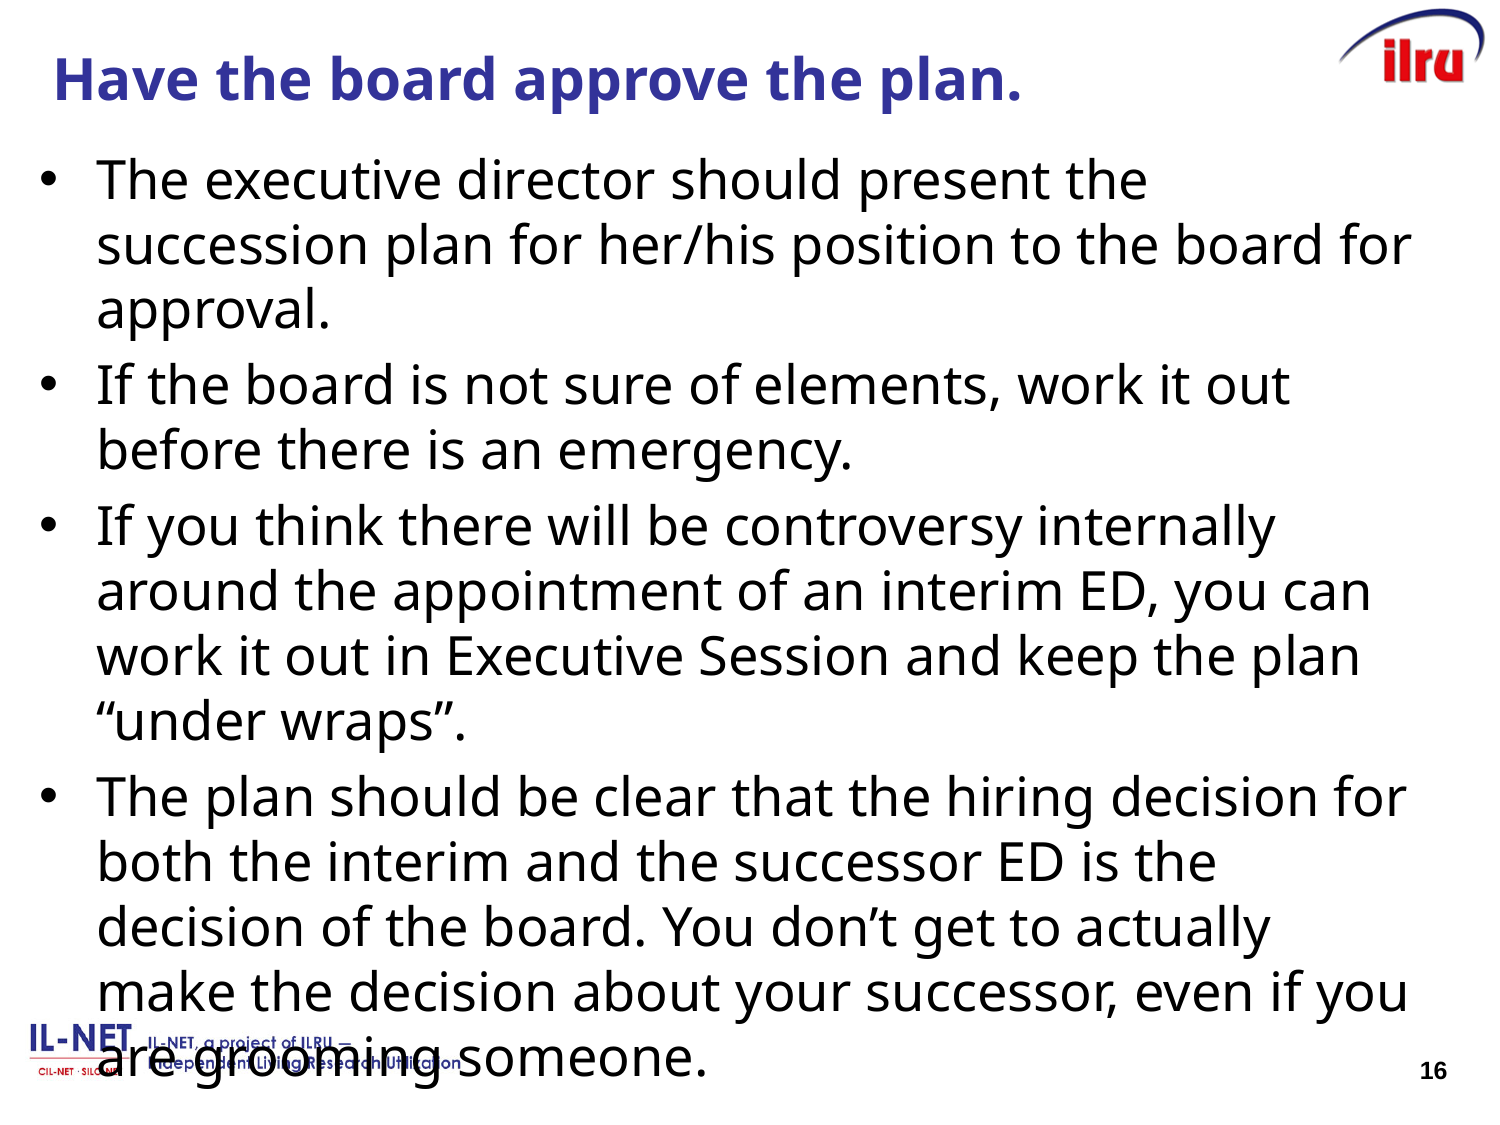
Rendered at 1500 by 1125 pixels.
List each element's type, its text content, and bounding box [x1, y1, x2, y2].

list The executive director should present the succession plan for her/his position to the board for approval. If the board is not sure of elements, work it out before there is an emergency. If you think there will be controversy internally around the appointment of an interim ED, you can work it out in Executive Session and keep the plan “under wraps”. The plan should be clear that the hiring decision for both the interim and the successor ED is the decision of the board. You don’t get to actually make the decision about your successor, even if you are grooming someone. [24, 137, 1438, 988]
picture [12, 1005, 478, 1092]
title Have the board approve the plan. [37, 12, 1363, 137]
picture [1337, 6, 1500, 84]
